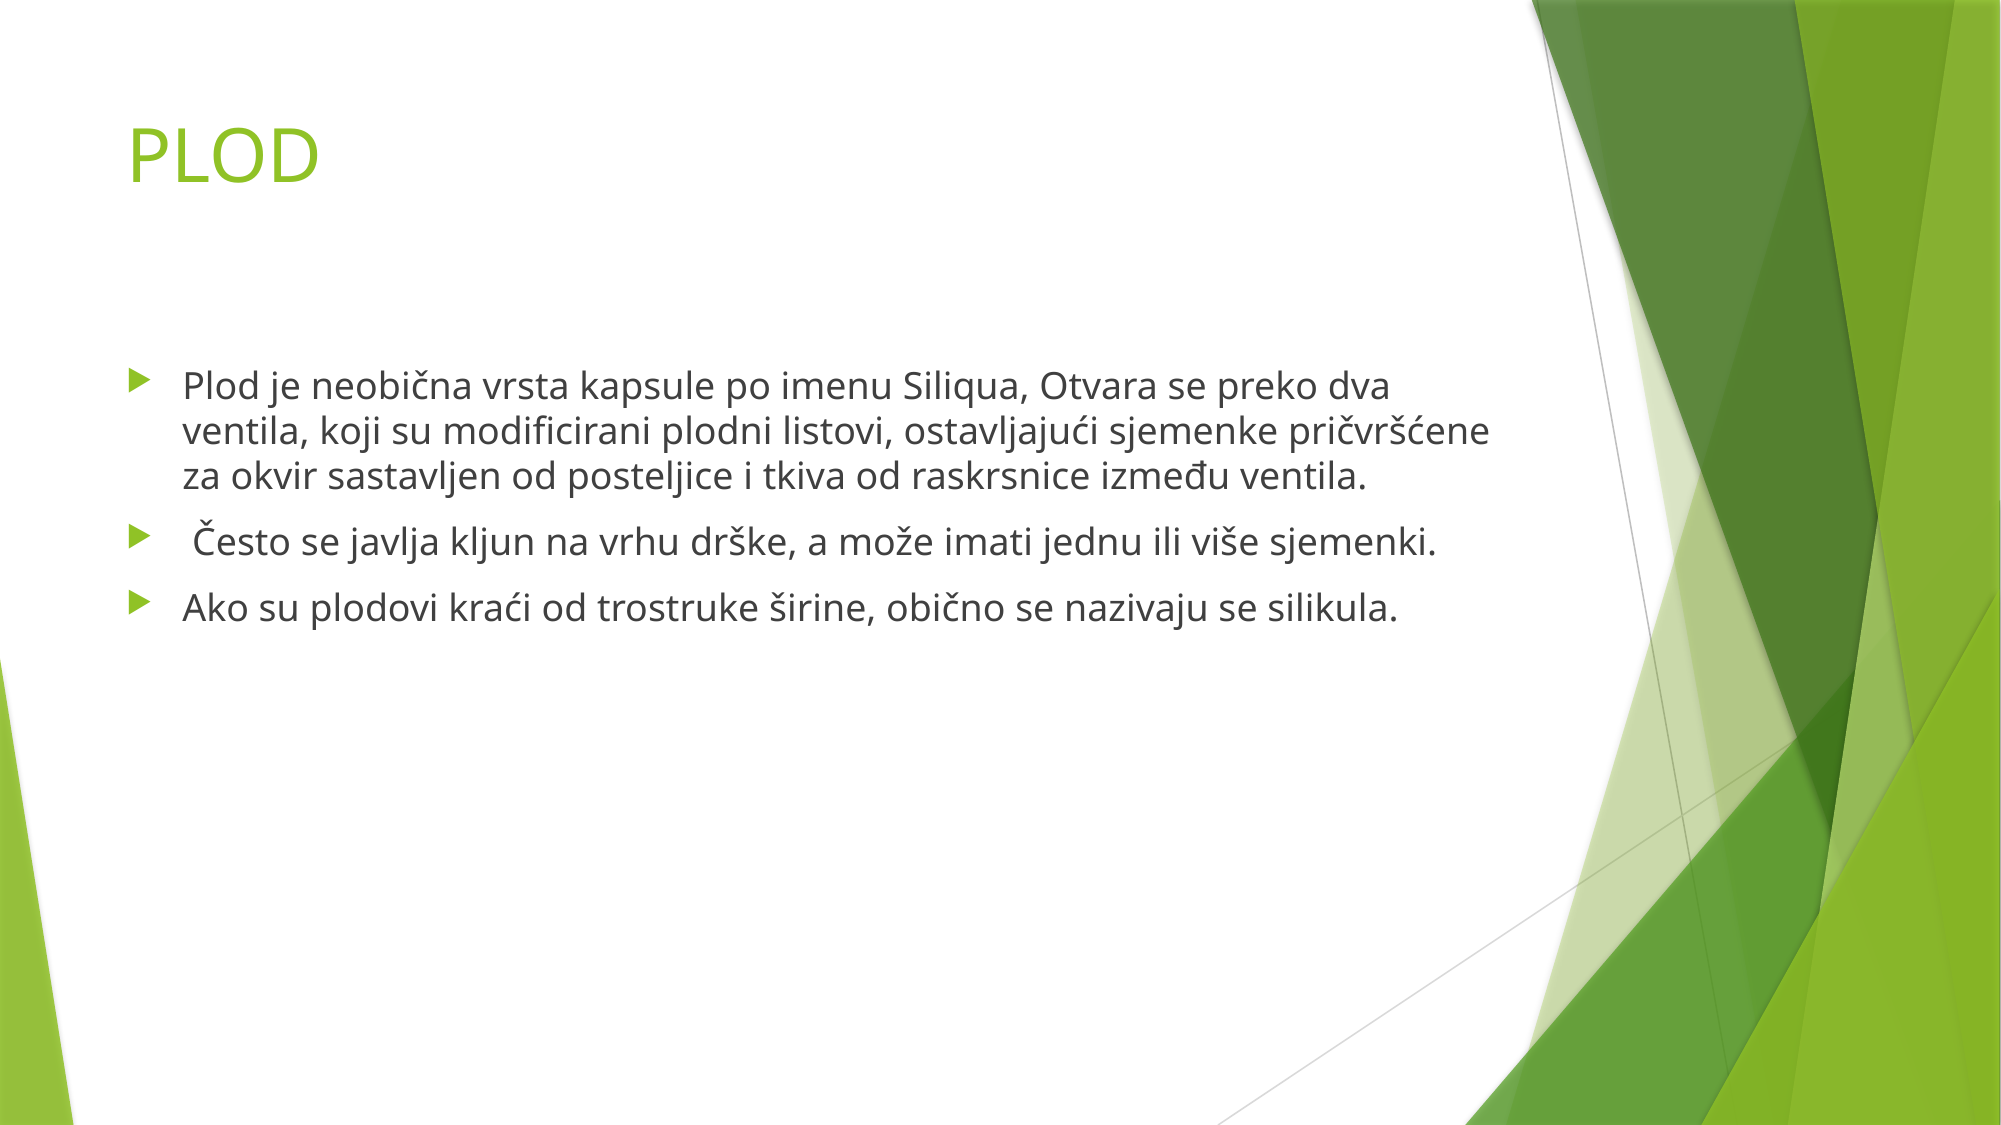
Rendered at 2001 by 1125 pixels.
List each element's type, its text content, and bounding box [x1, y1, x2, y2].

title PLOD [111, 99, 1522, 317]
list Plod je neobična vrsta kapsule po imenu Siliqua, Otvara se preko dva ventila, koji su modificirani plodni listovi, ostavljajući sjemenke pričvršćene za okvir sastavljen od posteljice i tkiva od raskrsnice između ventila. Često se javlja kljun na vrhu drške, a može imati jednu ili više sjemenki. Ako su plodovi kraći od trostruke širine, obično se nazivaju se silikula. [111, 354, 1522, 992]
